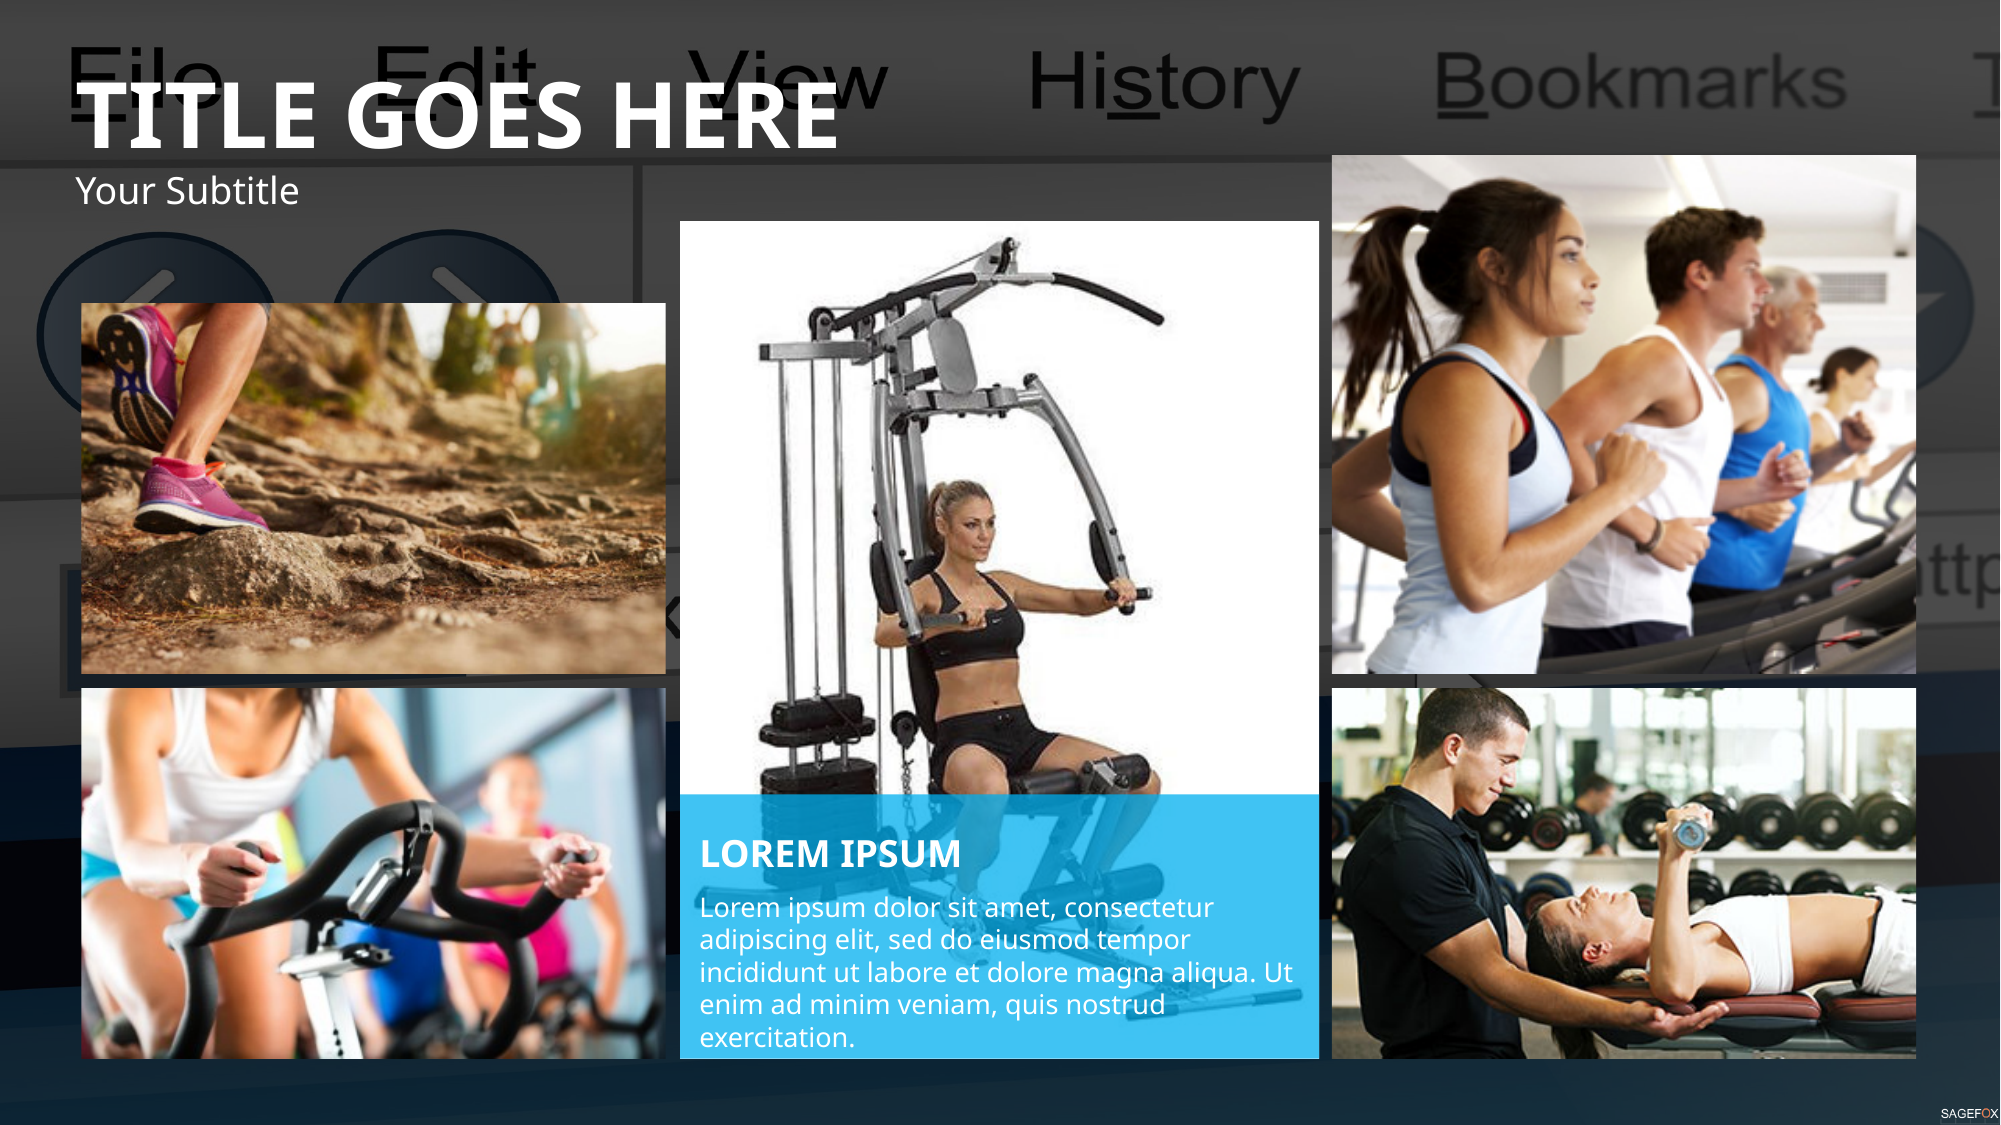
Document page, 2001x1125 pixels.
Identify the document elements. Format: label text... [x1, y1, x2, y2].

text_box [80, 688, 667, 1060]
text_box LOREM IPSUM Lorem ipsum dolor sit amet, consectetur adipiscing elit, sed do eiusmod tempor incididunt ut labore et dolore magna aliqua. Ut enim ad minim veniam, quis nostrud exercitation. [684, 822, 1324, 1060]
text_box [679, 221, 1320, 793]
text_box TITLE GOES HERE Your Subtitle [60, 49, 1036, 220]
text_box [1331, 154, 1917, 675]
text_box [1331, 688, 1917, 1060]
text_box [80, 303, 667, 675]
picture [0, 0, 2001, 1125]
text_box [679, 793, 1320, 1060]
